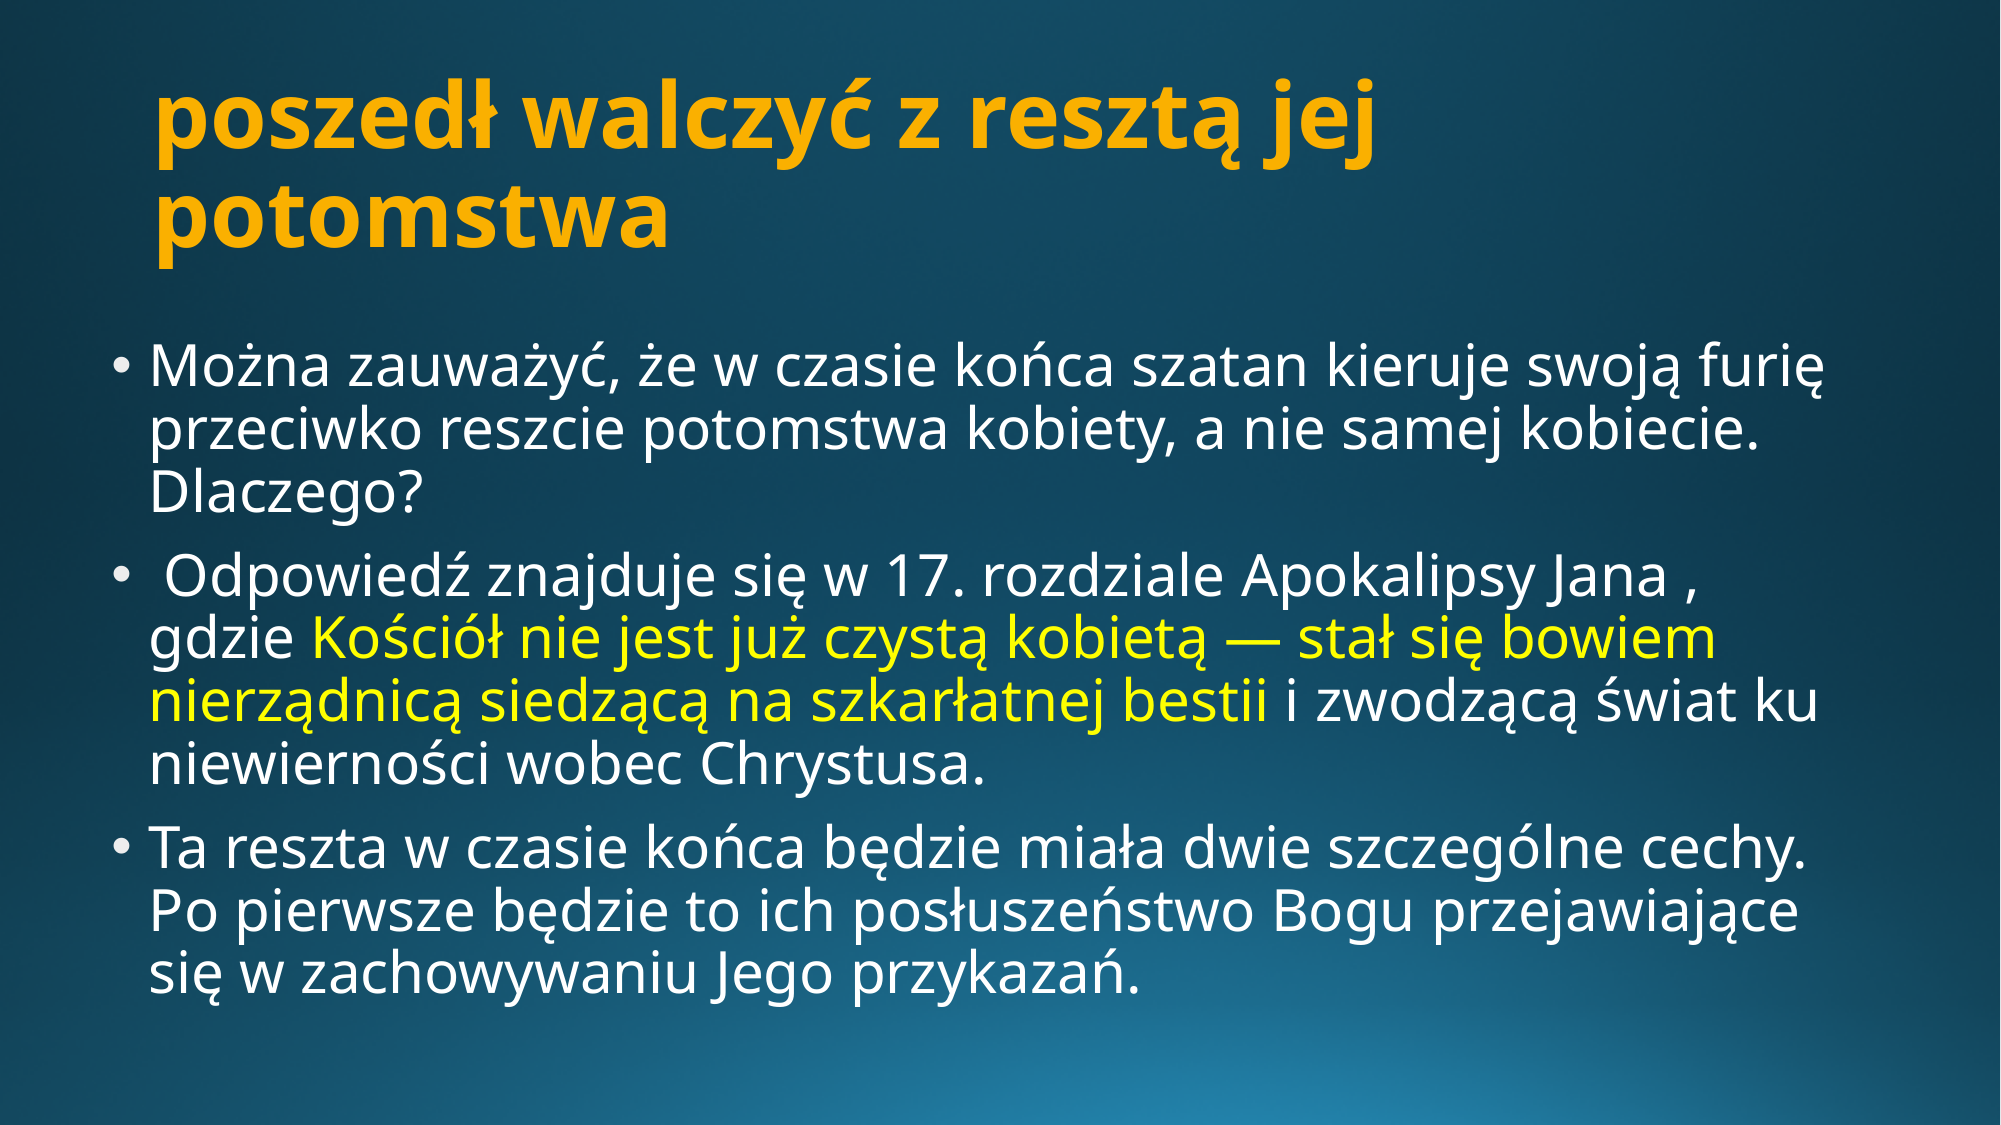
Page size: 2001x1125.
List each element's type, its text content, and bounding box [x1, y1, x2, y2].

picture [0, 0, 2001, 1125]
title poszedł walczyć z resztą jej potomstwa [137, 59, 1863, 278]
list Można zauważyć, że w czasie końca szatan kieruje swoją furię przeciwko reszcie potomstwa kobiety, a nie samej kobiecie. Dlaczego? Odpowiedź znajduje się w 17. rozdziale Apokalipsy Jana , gdzie Kościół nie jest już czystą kobietą — stał się bowiem nierządnicą siedzącą na szkarłatnej bestii i zwodzącą świat ku niewierności wobec Chrystusa. Ta reszta w czasie końca będzie miała dwie szczególne cechy. Po pierwsze będzie to ich posłuszeństwo Bogu przejawiające się w zachowywaniu Jego przykazań. [96, 328, 1878, 1090]
